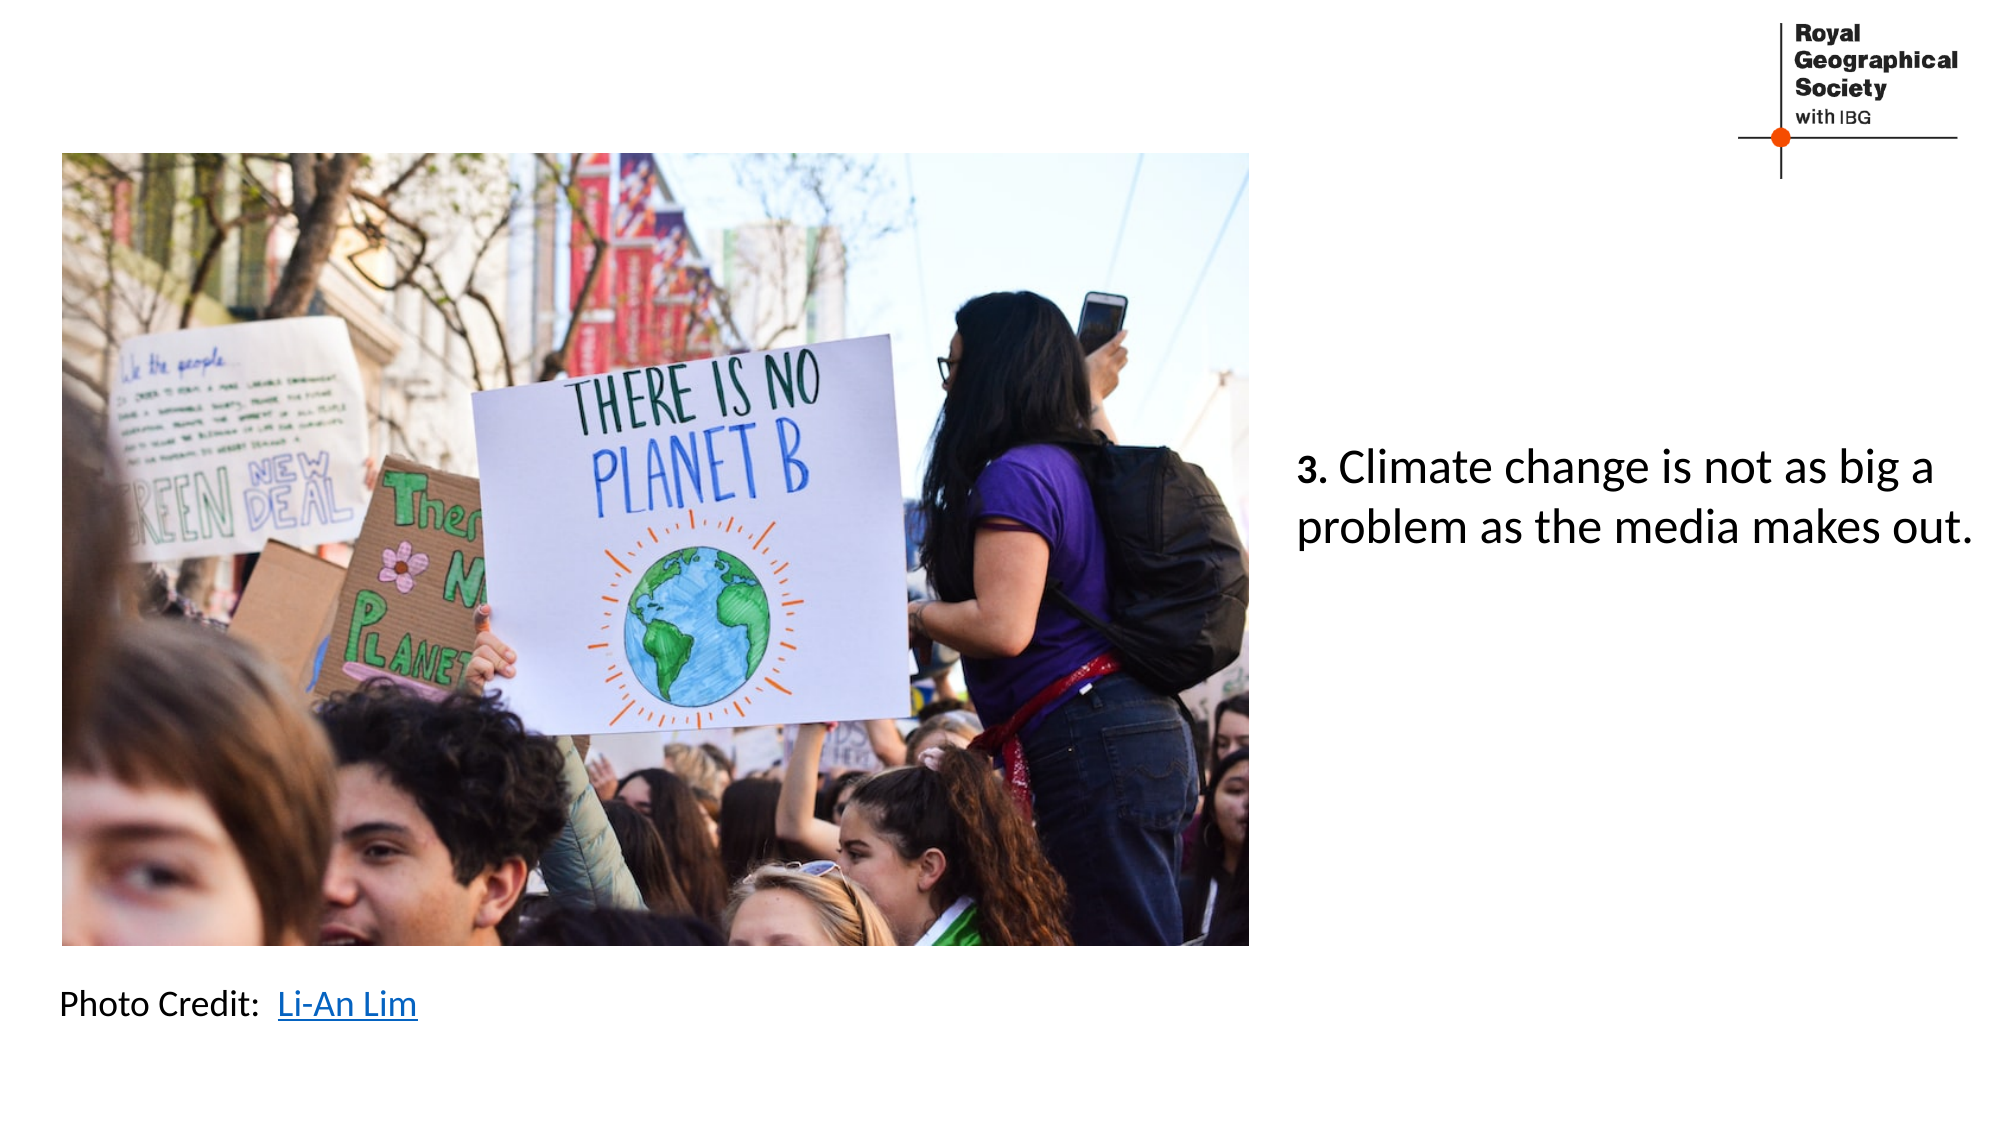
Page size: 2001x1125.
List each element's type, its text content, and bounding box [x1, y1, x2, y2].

picture [62, 153, 1249, 946]
text_box Photo Credit: Li-An Lim [44, 971, 704, 1031]
text_box 3. Climate change is not as big a problem as the media makes out. [1281, 426, 2000, 562]
picture [1712, 0, 2000, 200]
